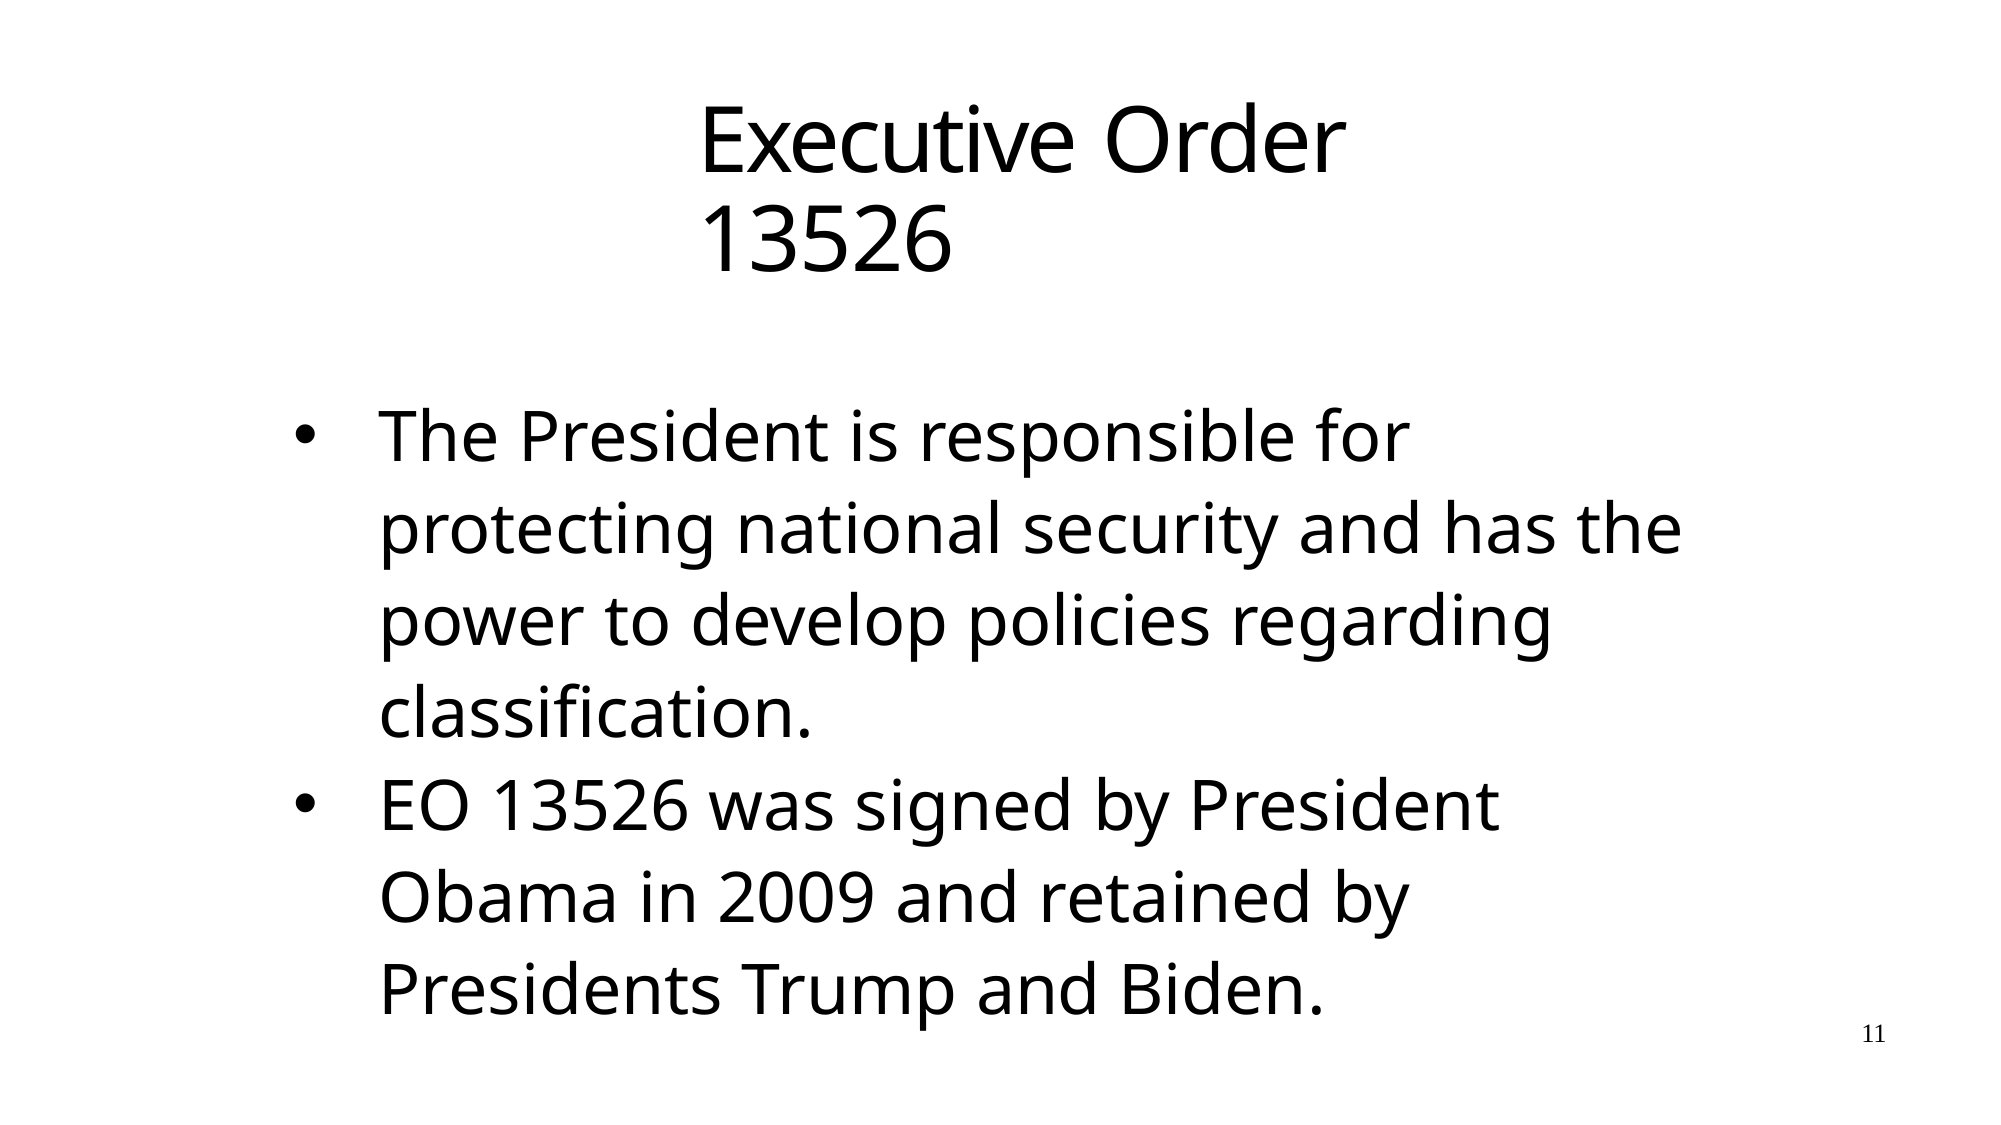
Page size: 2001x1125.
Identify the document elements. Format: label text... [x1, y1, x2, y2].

slide_number 11 [1855, 706, 1910, 1125]
text_box The President is responsible for protecting national security and has the power to develop policies regarding classification. EO 13526 was signed by President Obama in 2009 and retained by Presidents Trump and Biden. [291, 380, 1699, 1029]
title Executive Order 13526 [695, 91, 1618, 292]
